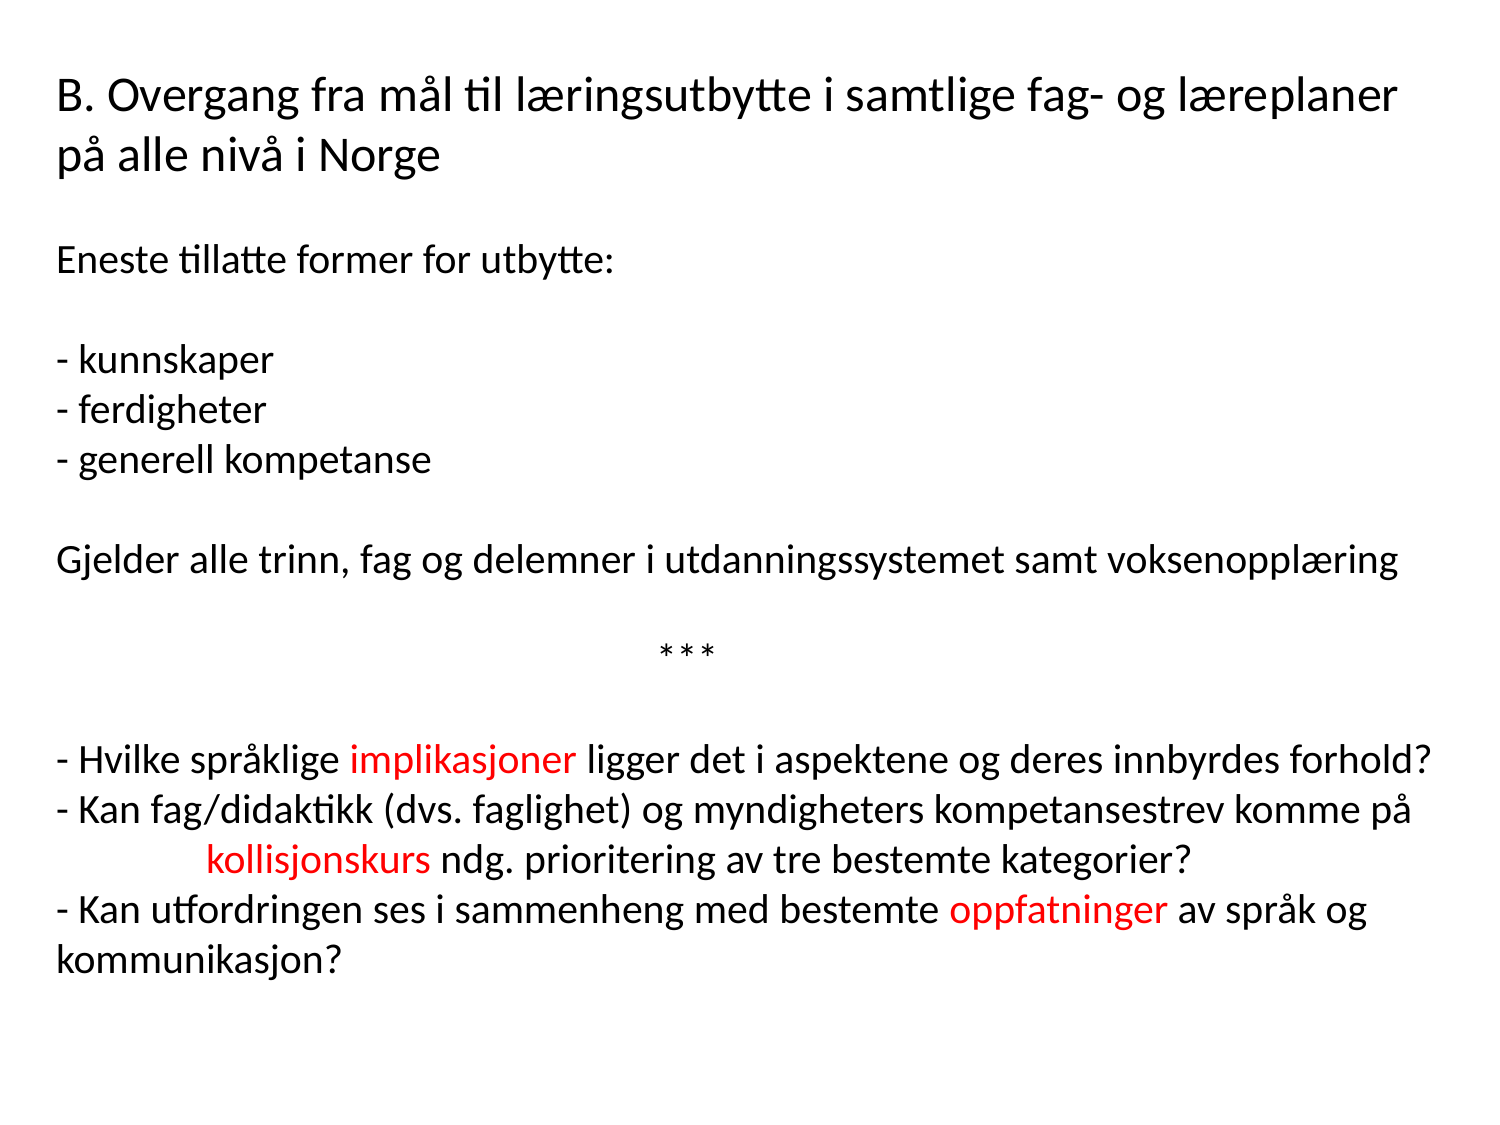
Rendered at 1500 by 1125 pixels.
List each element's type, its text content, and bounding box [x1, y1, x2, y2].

text_box B. Overgang fra mål til læringsutbytte i samtlige fag- og læreplaner på alle nivå i Norge Eneste tillatte former for utbytte: - kunnskaper - ferdigheter - generell kompetanse Gjelder alle trinn, fag og delemner i utdanningssystemet samt voksenopplæring *** - Hvilke språklige implikasjoner ligger det i aspektene og deres innbyrdes forhold? - Kan fag/didaktikk (dvs. faglighet) og myndigheters kompetansestrev komme på kollisjonskurs ndg. prioritering av tre bestemte kategorier? - Kan utfordringen ses i sammenheng med bestemte oppfatninger av språk og kommunikasjon? [41, 54, 1471, 1040]
